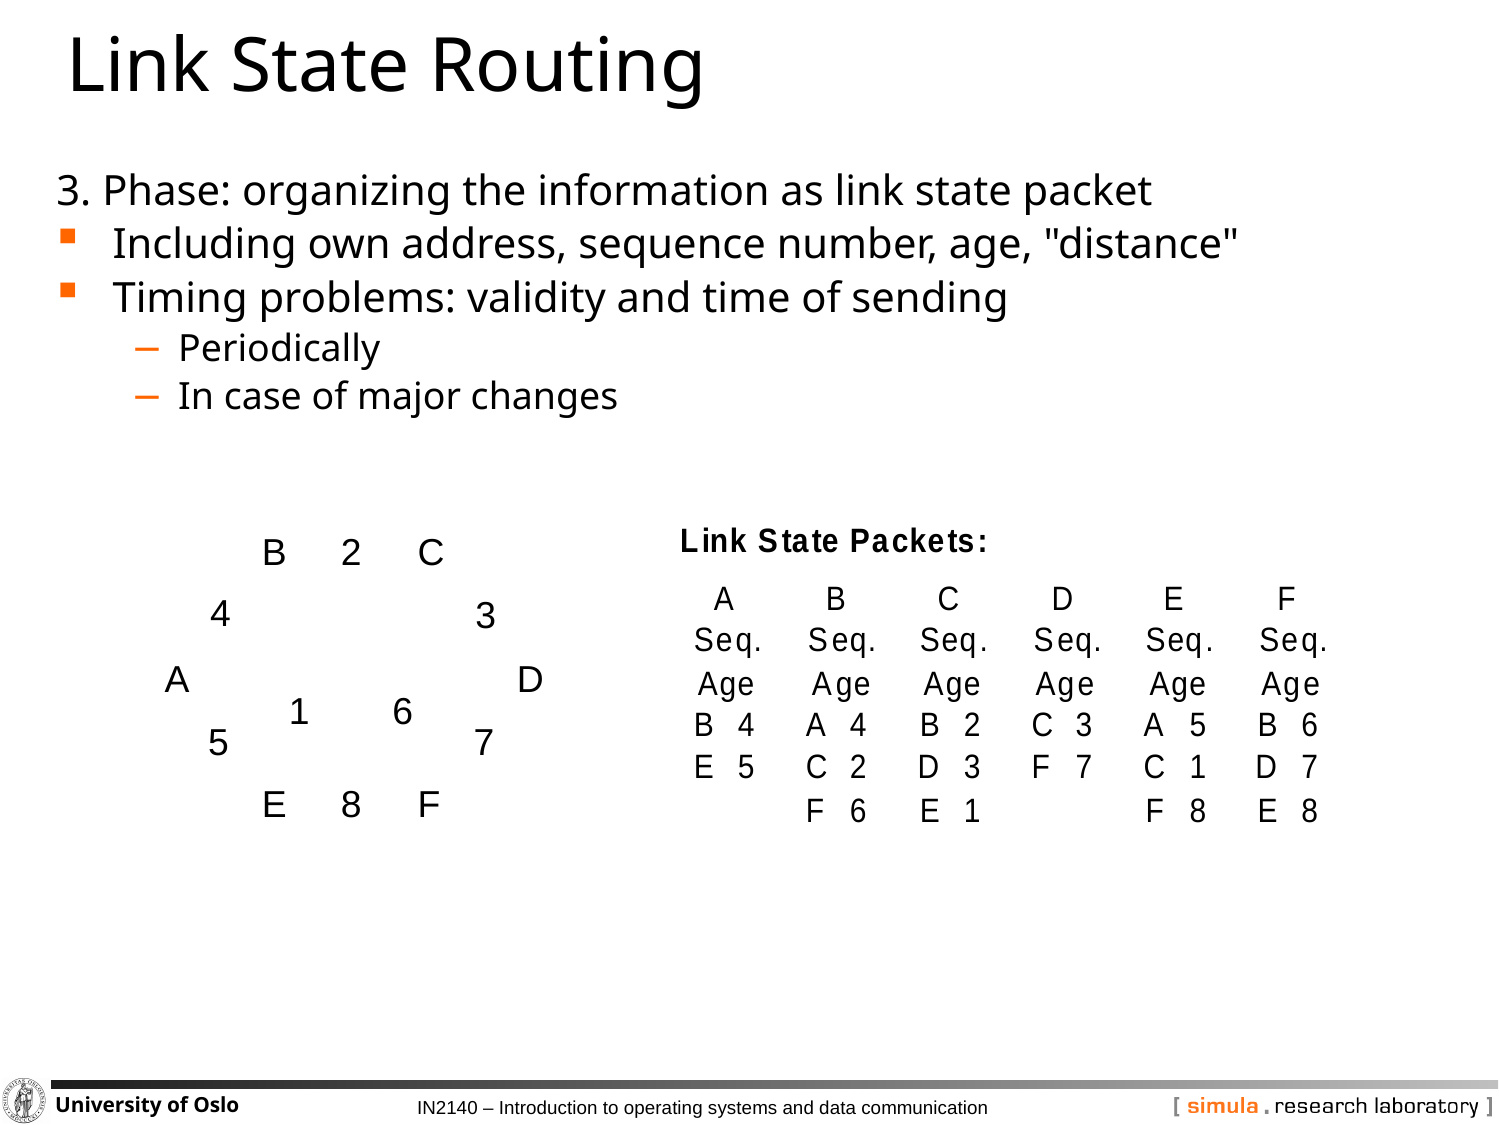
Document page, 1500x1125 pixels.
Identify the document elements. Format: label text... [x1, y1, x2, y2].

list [164, 531, 547, 830]
list 3. Phase: organizing the information as link state packet Including own address, sequence number, age, "distance" Timing problems: validity and time of sending Periodically In case of major changes [40, 161, 1459, 483]
title Link State Routing [51, 20, 1495, 114]
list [675, 520, 1336, 842]
picture [1171, 1093, 1495, 1121]
picture [2, 1078, 51, 1124]
